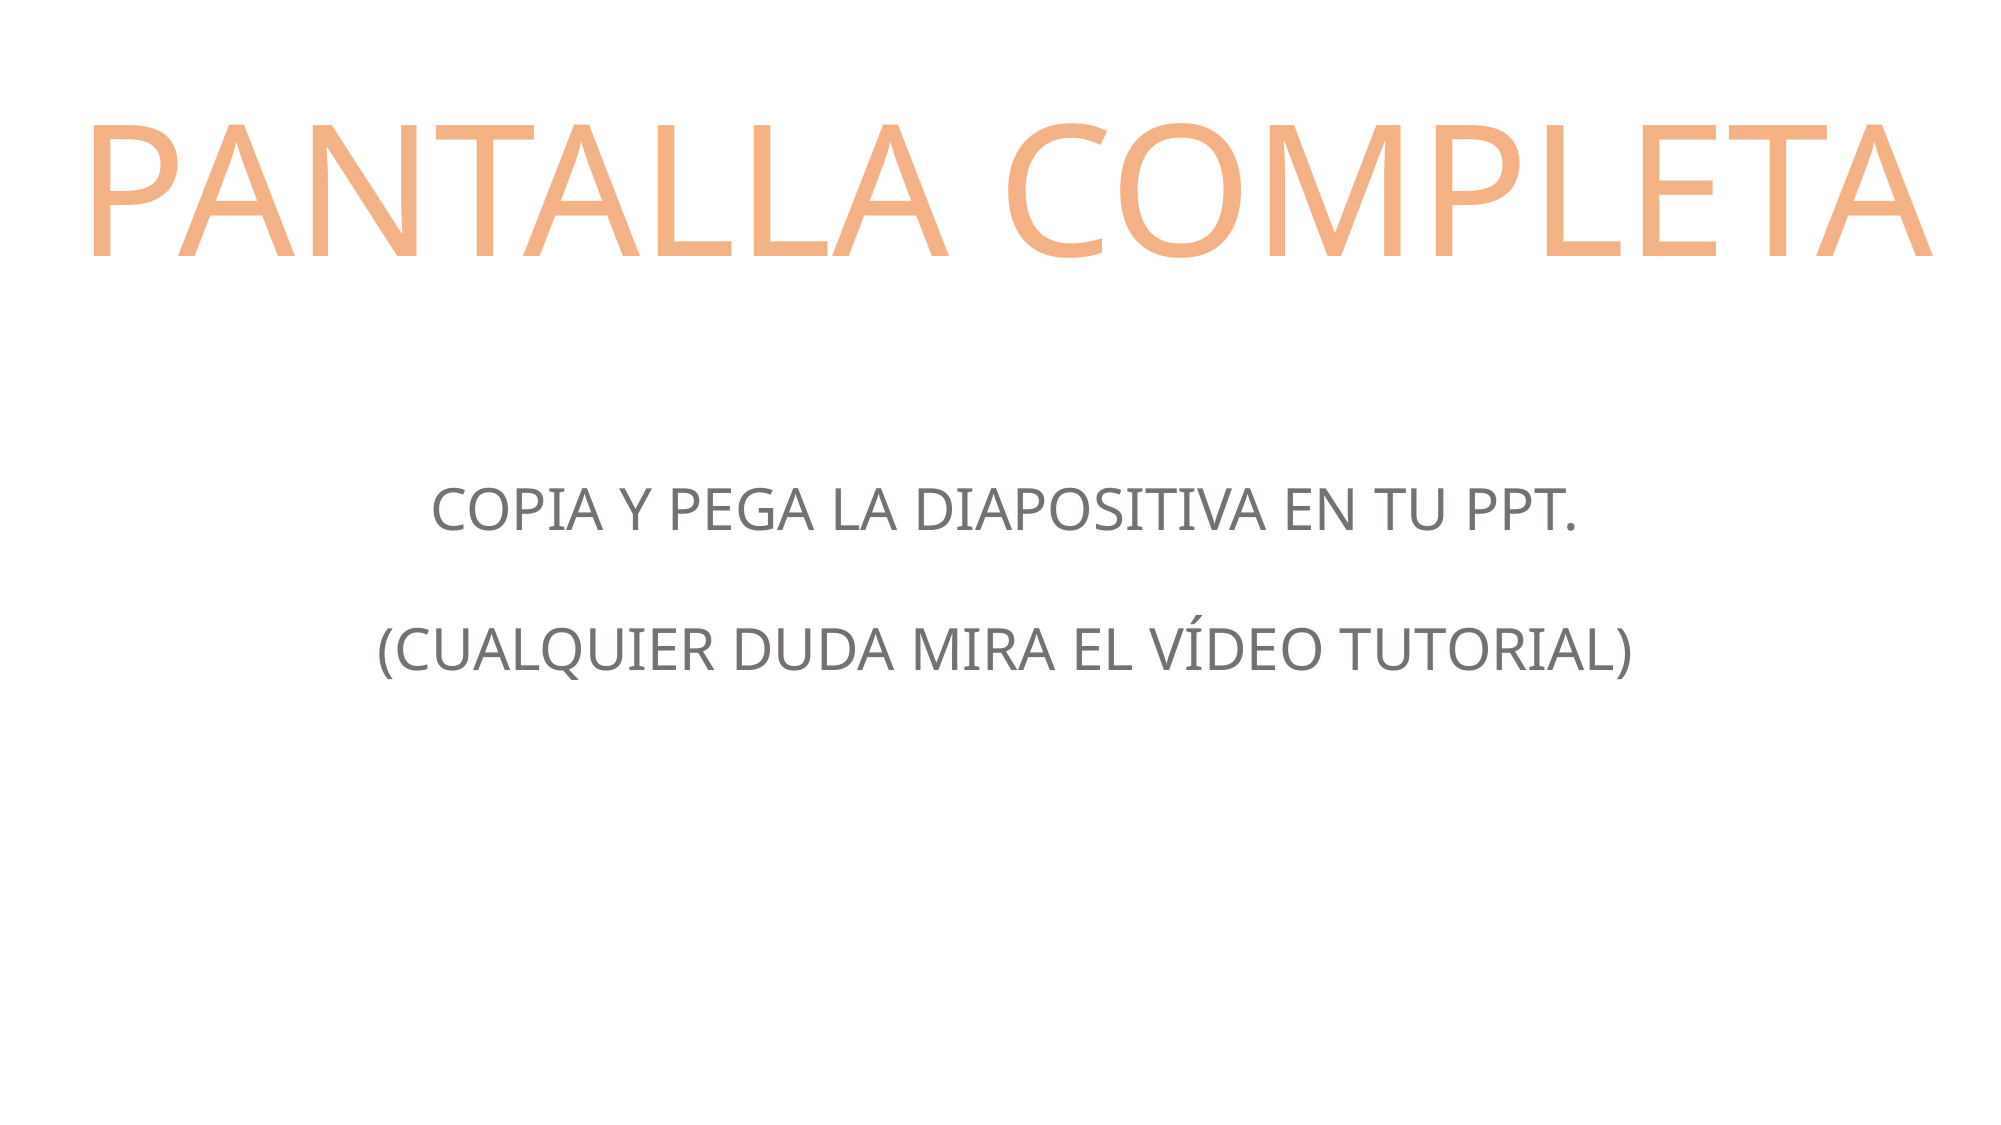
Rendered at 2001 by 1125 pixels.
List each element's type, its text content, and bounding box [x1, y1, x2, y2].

text_box PANTALLA COMPLETA COPIA Y PEGA LA DIAPOSITIVA EN TU PPT. (CUALQUIER DUDA MIRA EL VÍDEO TUTORIAL) [48, 65, 1962, 800]
